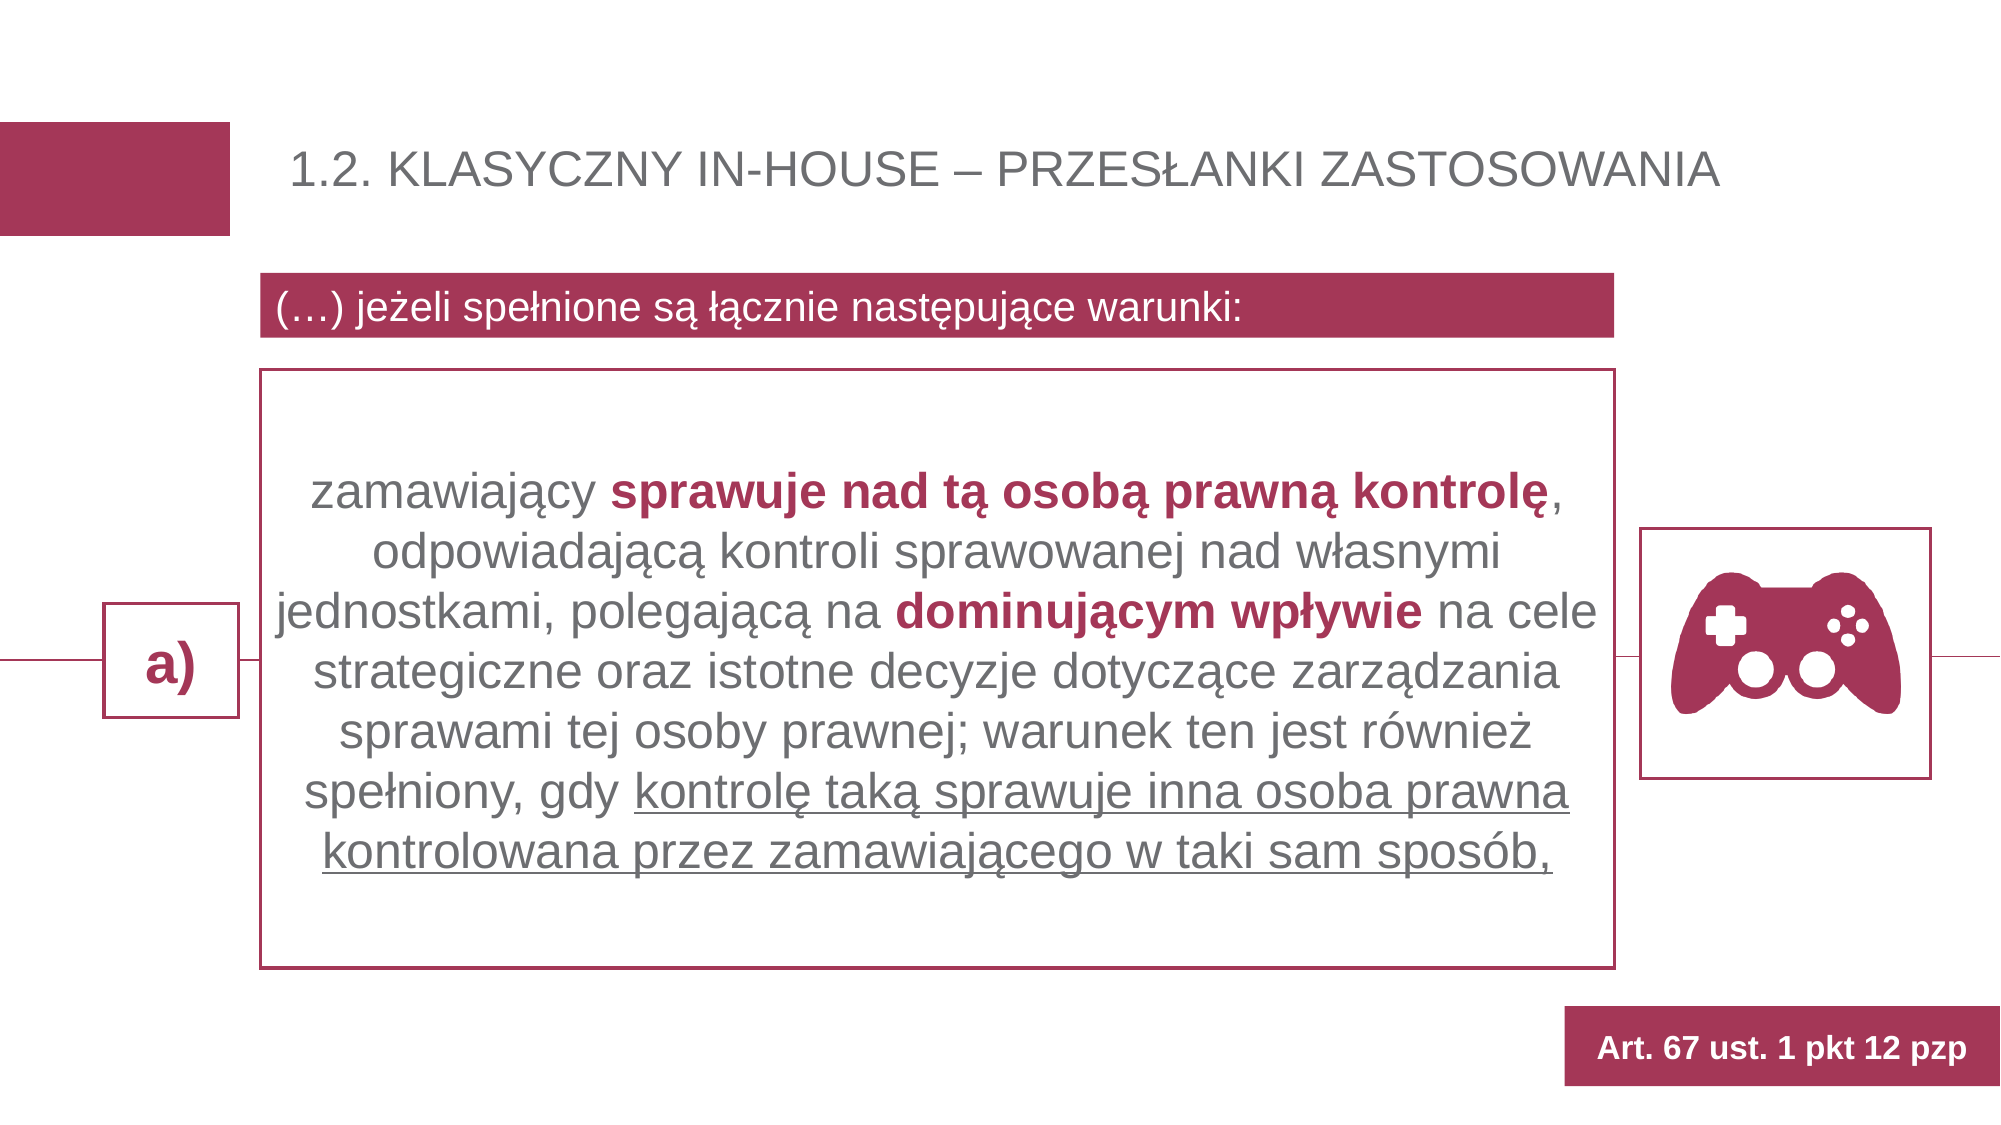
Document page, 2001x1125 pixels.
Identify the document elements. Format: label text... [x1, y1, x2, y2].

text_box (…) jeżeli spełnione są łącznie następujące warunki: [260, 272, 1615, 338]
text_box zamawiający sprawuje nad tą osobą prawną kontrolę, odpowiadającą kontroli sprawowanej nad własnymi jednostkami, polegającą na dominującym wpływie na cele strategiczne oraz istotne decyzje dotyczące zarządzania sprawami tej osoby prawnej; warunek ten jest również spełniony, gdy kontrolę taką sprawuje inna osoba prawna kontrolowana przez zamawiającego w taki sam sposób, [259, 368, 1615, 969]
picture [1671, 528, 1901, 758]
picture [0, 122, 230, 236]
title 1.2. KLASYCZNY IN-HOUSE – PRZESŁANKI ZASTOSOWANIA [275, 136, 2000, 354]
text_box [1640, 657, 1932, 780]
text_box Art. 67 ust. 1 pkt 12 pzp [1564, 1005, 2000, 1087]
text_box [1640, 527, 1932, 656]
text_box a) [103, 660, 240, 718]
text_box a) [103, 602, 240, 659]
